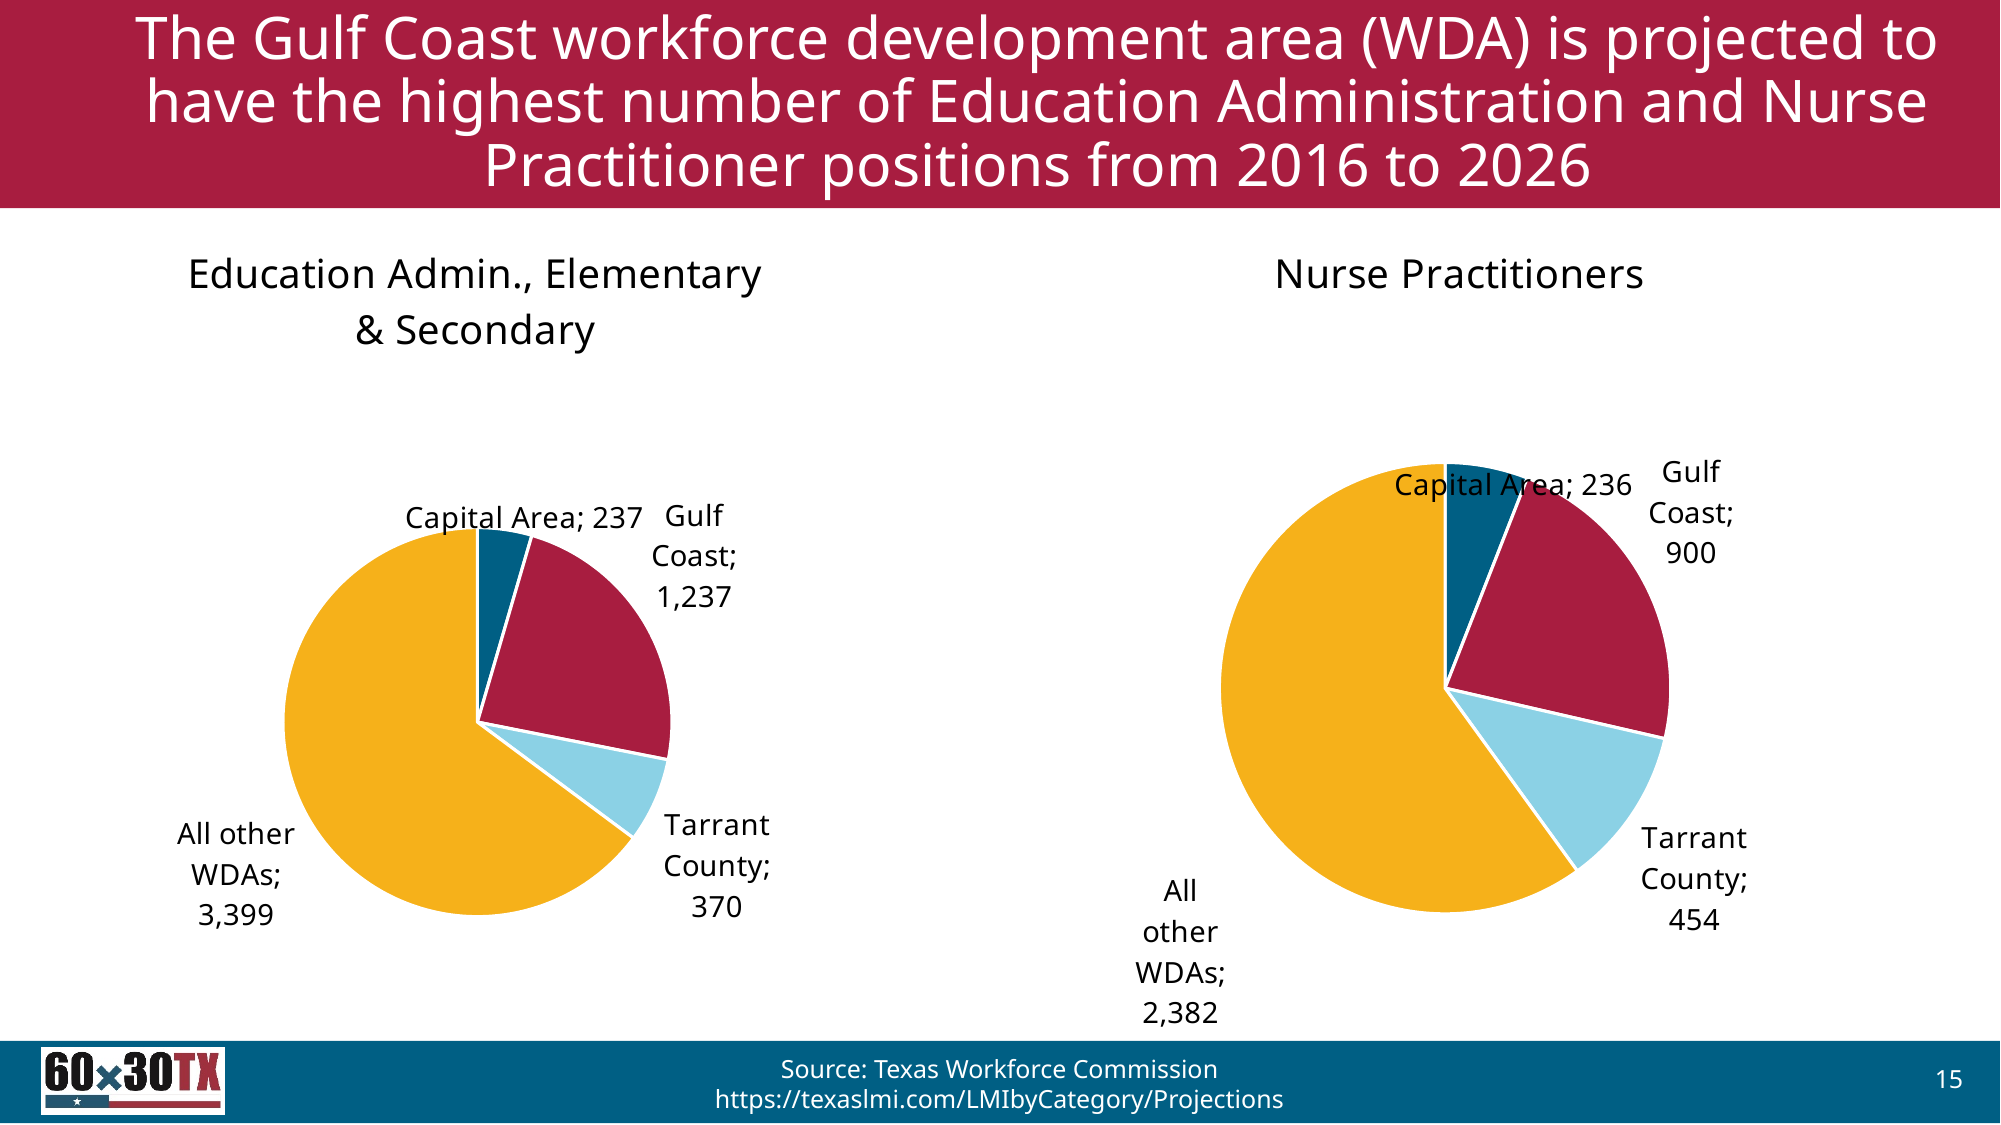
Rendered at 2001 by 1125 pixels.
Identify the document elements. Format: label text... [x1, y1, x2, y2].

chart [1084, 207, 1835, 1034]
footer Source: Texas Workforce Commission https://texaslmi.com/LMIbyCategory/Projections [590, 1053, 1410, 1114]
title The Gulf Coast workforce development area (WDA) is projected to have the highest number of Education Administration and Nurse Practitioner positions from 2016 to 2026 [0, 0, 2000, 209]
slide_number 15 [1528, 1050, 1979, 1111]
picture [42, 1048, 224, 1114]
chart [99, 207, 851, 1034]
